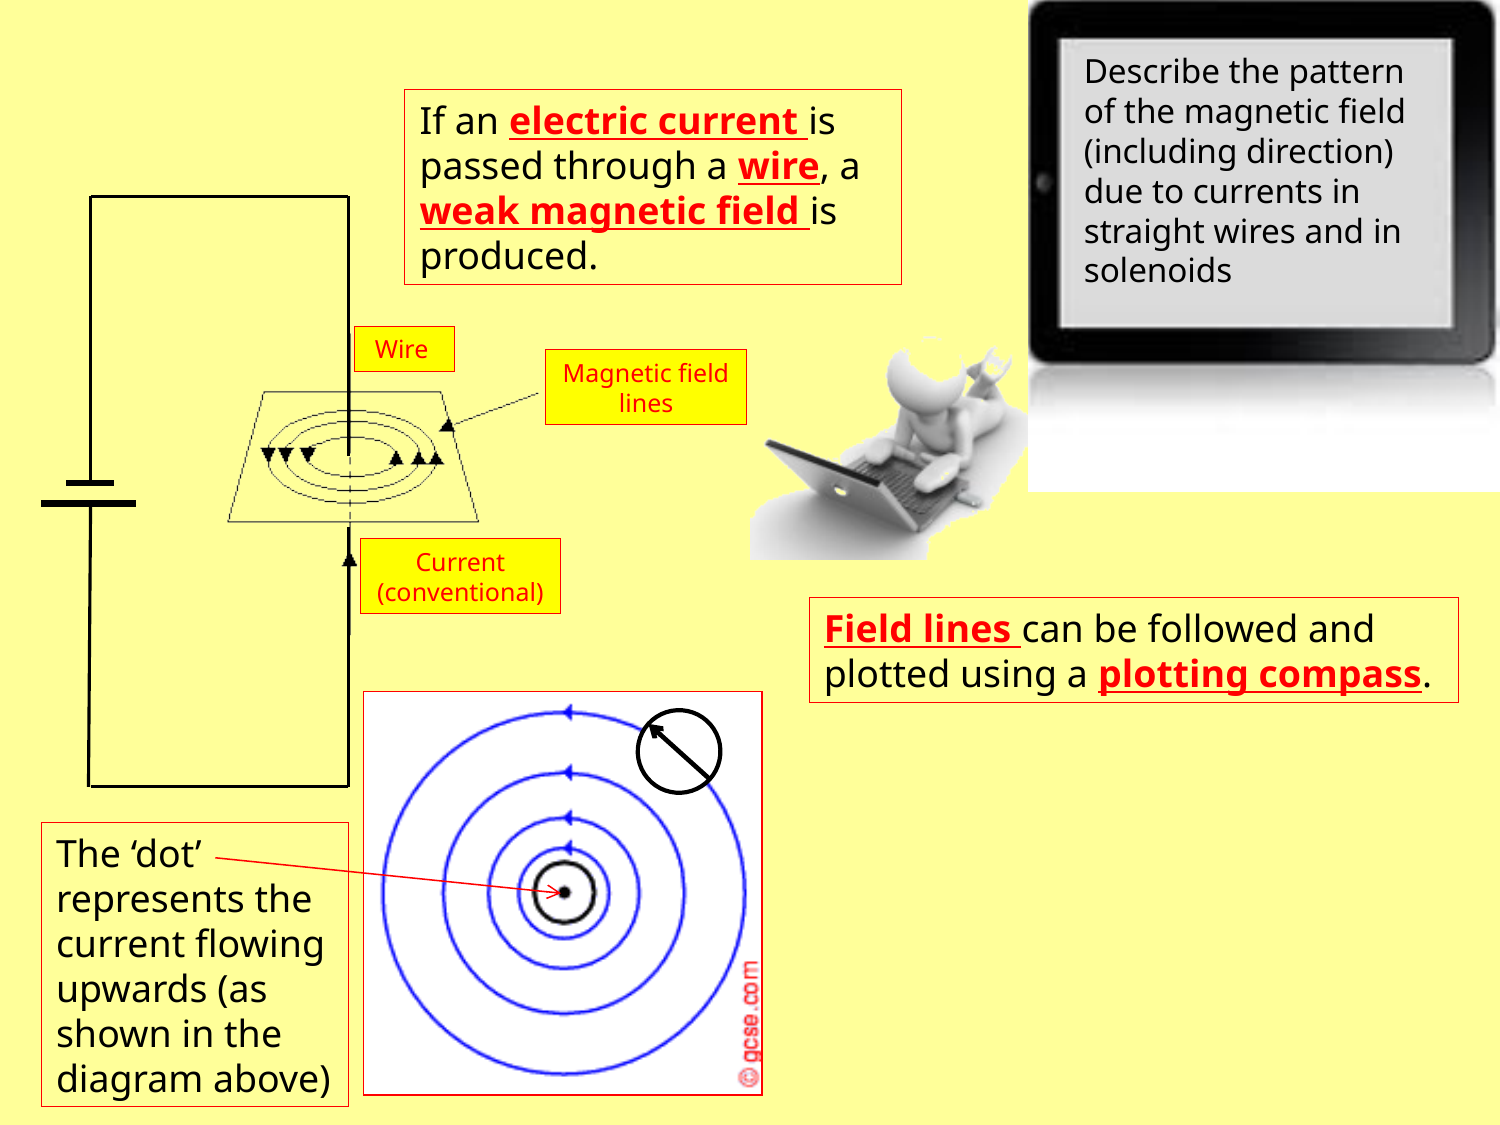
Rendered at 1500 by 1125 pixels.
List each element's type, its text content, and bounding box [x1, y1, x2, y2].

text_box If an electric current is passed through a wire, a weak magnetic field is produced. [404, 89, 902, 285]
text_box Field lines can be followed and plotted using a plotting compass. [809, 597, 1459, 703]
text_box The ‘dot’ represents the current flowing upwards (as shown in the diagram above) [41, 822, 349, 1107]
picture [749, 0, 1500, 560]
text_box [215, 857, 562, 894]
picture [363, 692, 762, 1095]
picture [214, 323, 747, 642]
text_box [637, 709, 721, 794]
